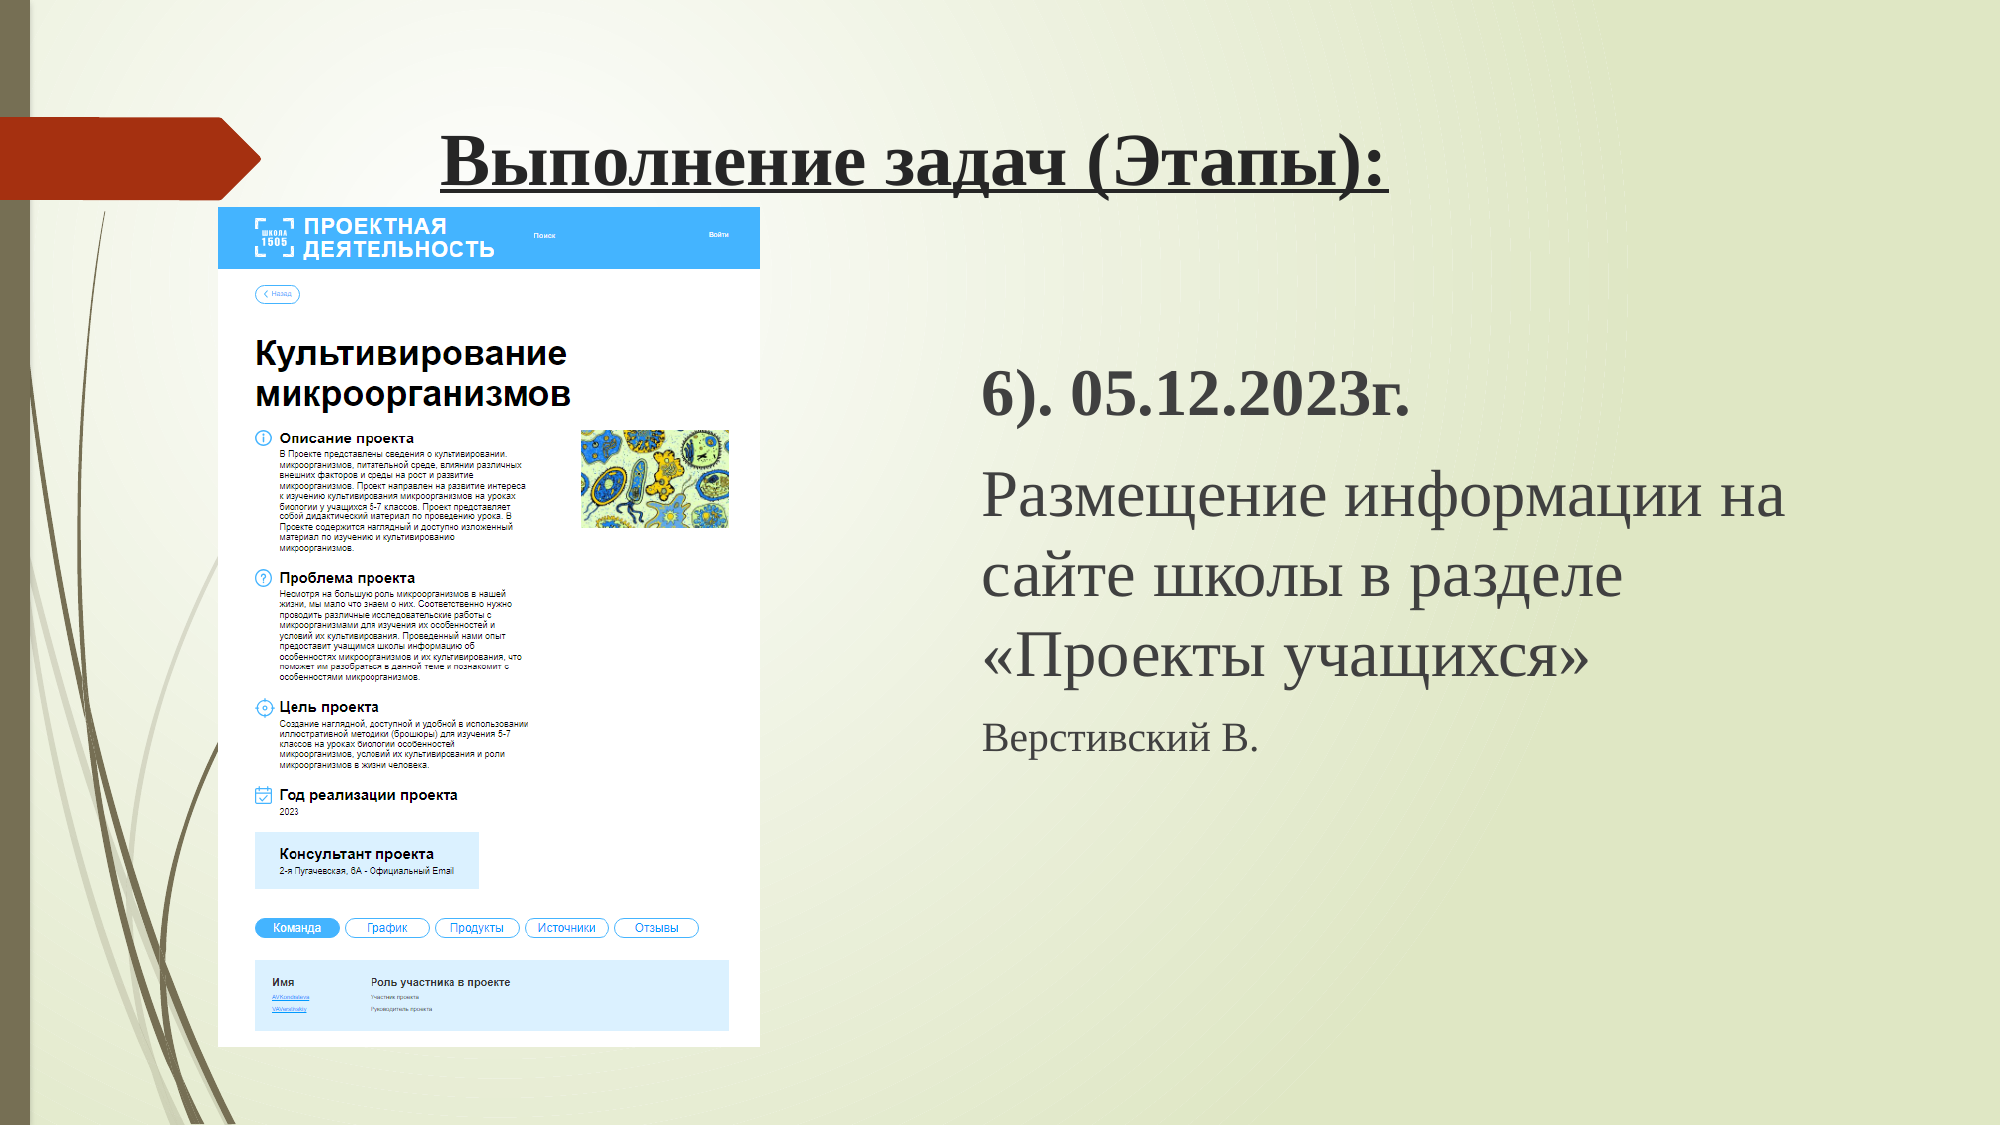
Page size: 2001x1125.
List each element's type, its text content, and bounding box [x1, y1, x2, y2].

picture [217, 207, 760, 1048]
title Выполнение задач (Этапы): [425, 102, 1888, 313]
list 6). 05.12.2023г. Размещение информации на сайте школы в разделе «Проекты учащихся» Верстивский В. [966, 341, 1826, 887]
